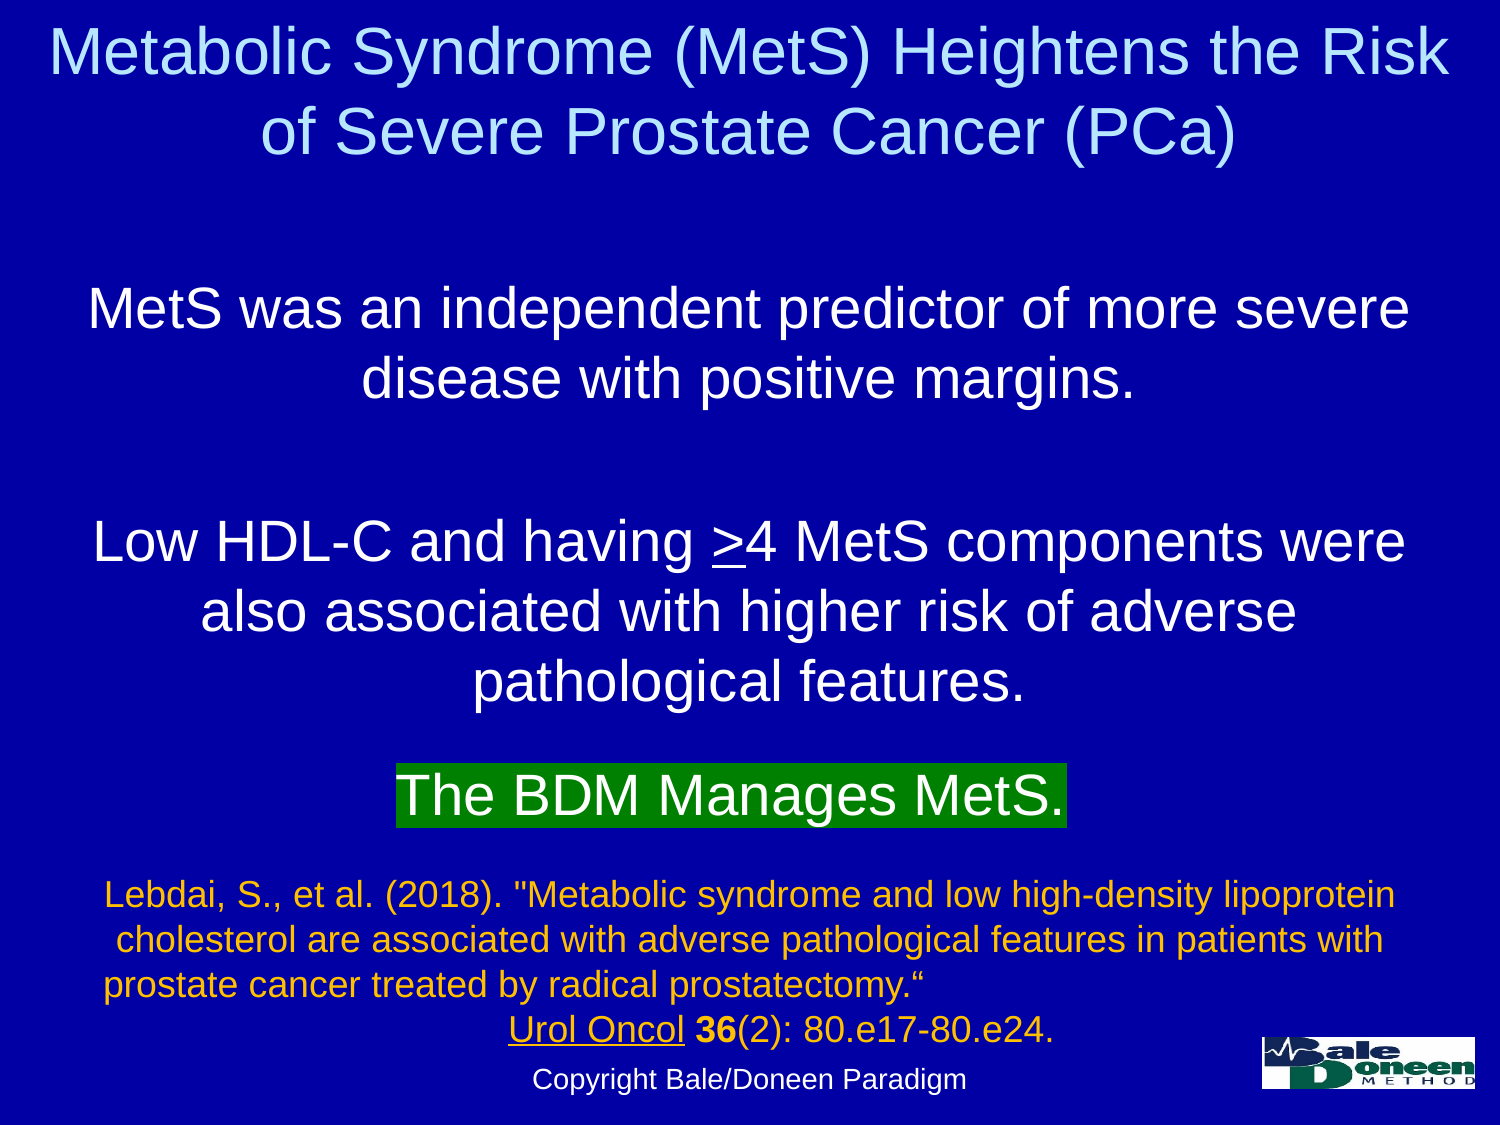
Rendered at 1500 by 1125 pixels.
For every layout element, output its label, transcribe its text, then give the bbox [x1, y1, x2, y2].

picture [1413, 1037, 1475, 1089]
text_box The BDM Manages MetS. [337, 750, 1125, 835]
text_box Lebdai, S., et al. (2018). "Metabolic syndrome and low high-density lipoprotein cholesterol are associated with adverse pathological features in patients with prostate cancer treated by radical prostatectomy.“ Urol Oncol 36(2): 80.e17-80.e24. [87, 862, 1413, 1103]
list MetS was an independent predictor of more severe disease with positive margins. Low HDL-C and having >4 MetS components were also associated with higher risk of adverse pathological features. [49, 262, 1451, 851]
title Metabolic Syndrome (MetS) Heightens the Risk of Severe Prostate Cancer (PCa) [0, 12, 1500, 163]
